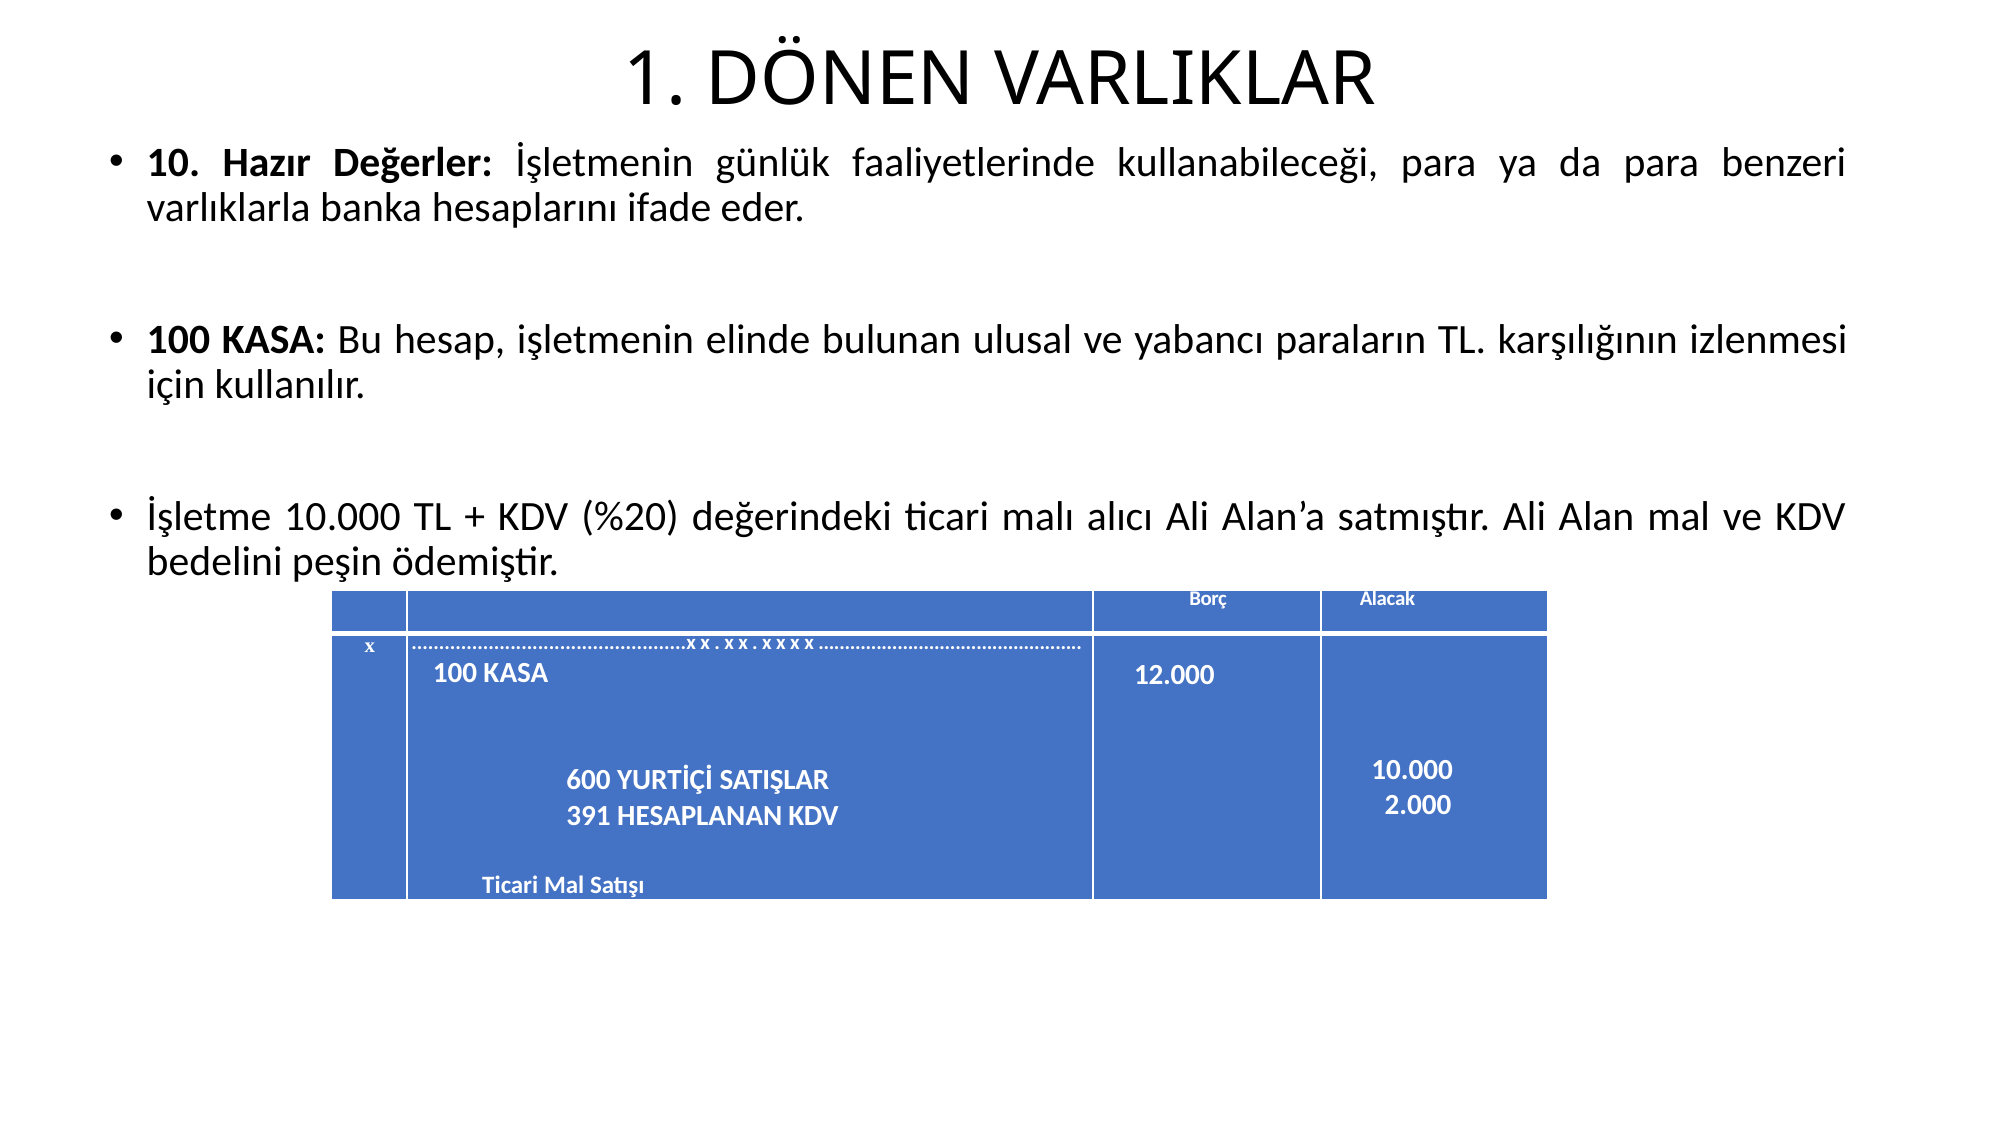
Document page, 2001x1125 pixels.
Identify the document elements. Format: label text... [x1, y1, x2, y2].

table_cell 12.000 [1094, 636, 1320, 899]
table_cell 10.000 2.000 [1322, 636, 1547, 899]
title 1. DÖNEN VARLIKLAR [137, 0, 1863, 132]
table_header Alacak [1322, 591, 1547, 631]
table_header Borç [1094, 591, 1320, 631]
list 10. Hazır Değerler: İşletmenin günlük faaliyetlerinde kullanabileceği, para ya da para benzeri varlıklarla banka hesaplarını ifade eder. 100 KASA: Bu hesap, işletmenin elinde bulunan ulusal ve yabancı paraların TL. karşılığının izlenmesi için kullanılır. İşletme 10.000 TL + KDV (%20) değerindeki ticari malı alıcı Ali Alan’a satmıştır. Ali Alan mal ve KDV bedelini peşin ödemiştir. [94, 132, 1863, 1112]
table_cell x [332, 636, 406, 899]
table_header [332, 591, 406, 631]
table_cell ..................................................xx.xx.xxxx.................................................. 100 KASA 600 YURTİÇİ SATIŞLAR 391 HESAPLANAN KDV Ticari Mal Satışı [408, 636, 1092, 899]
table_header [408, 591, 1092, 631]
